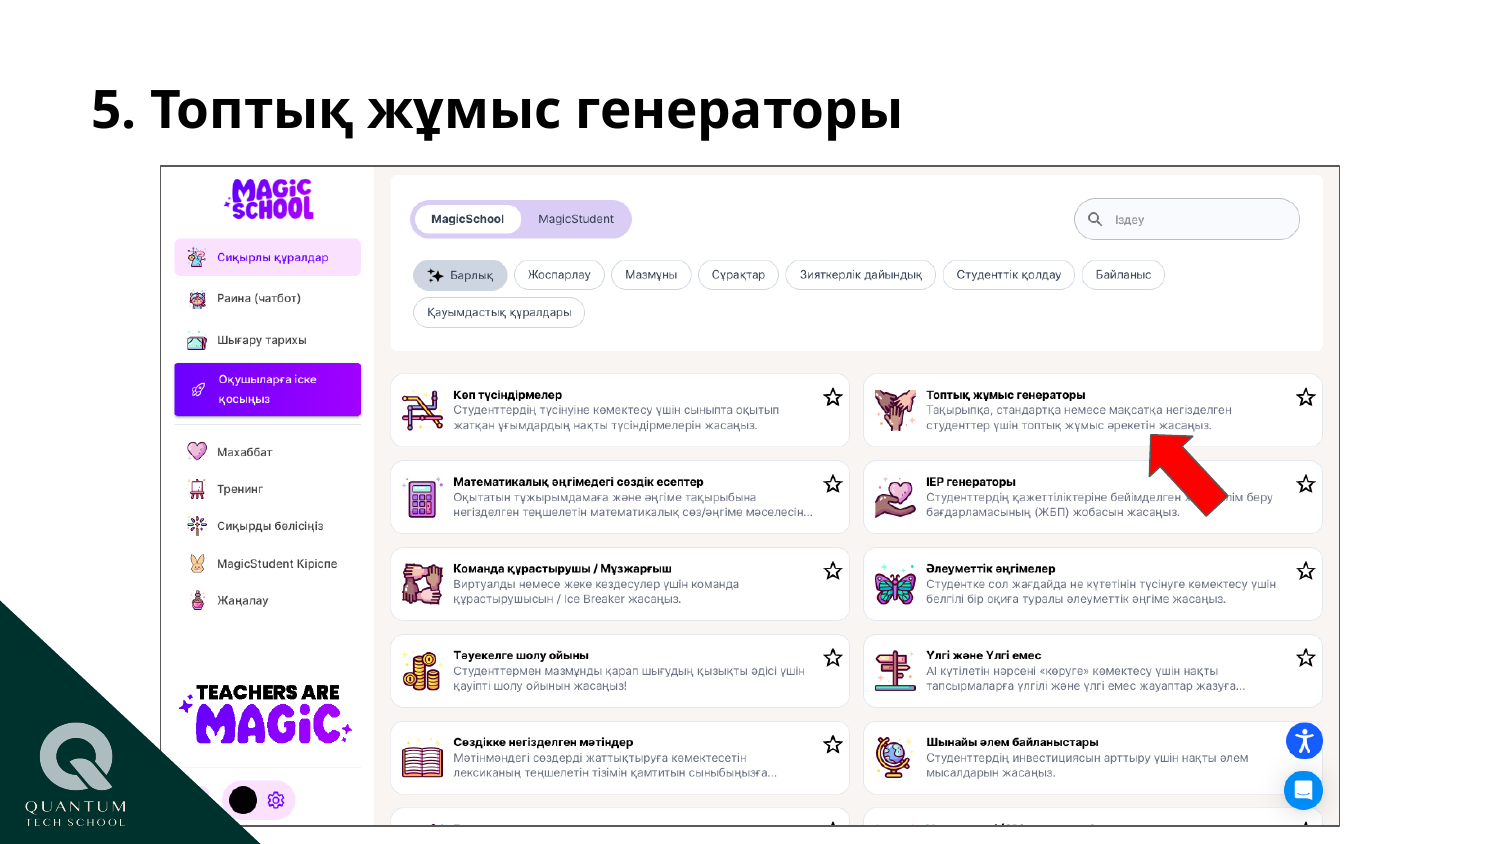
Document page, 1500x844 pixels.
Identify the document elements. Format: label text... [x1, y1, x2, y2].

picture [160, 166, 1340, 826]
title 5. Топтық жұмыс генераторы [76, 60, 1474, 155]
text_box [0, 597, 264, 844]
